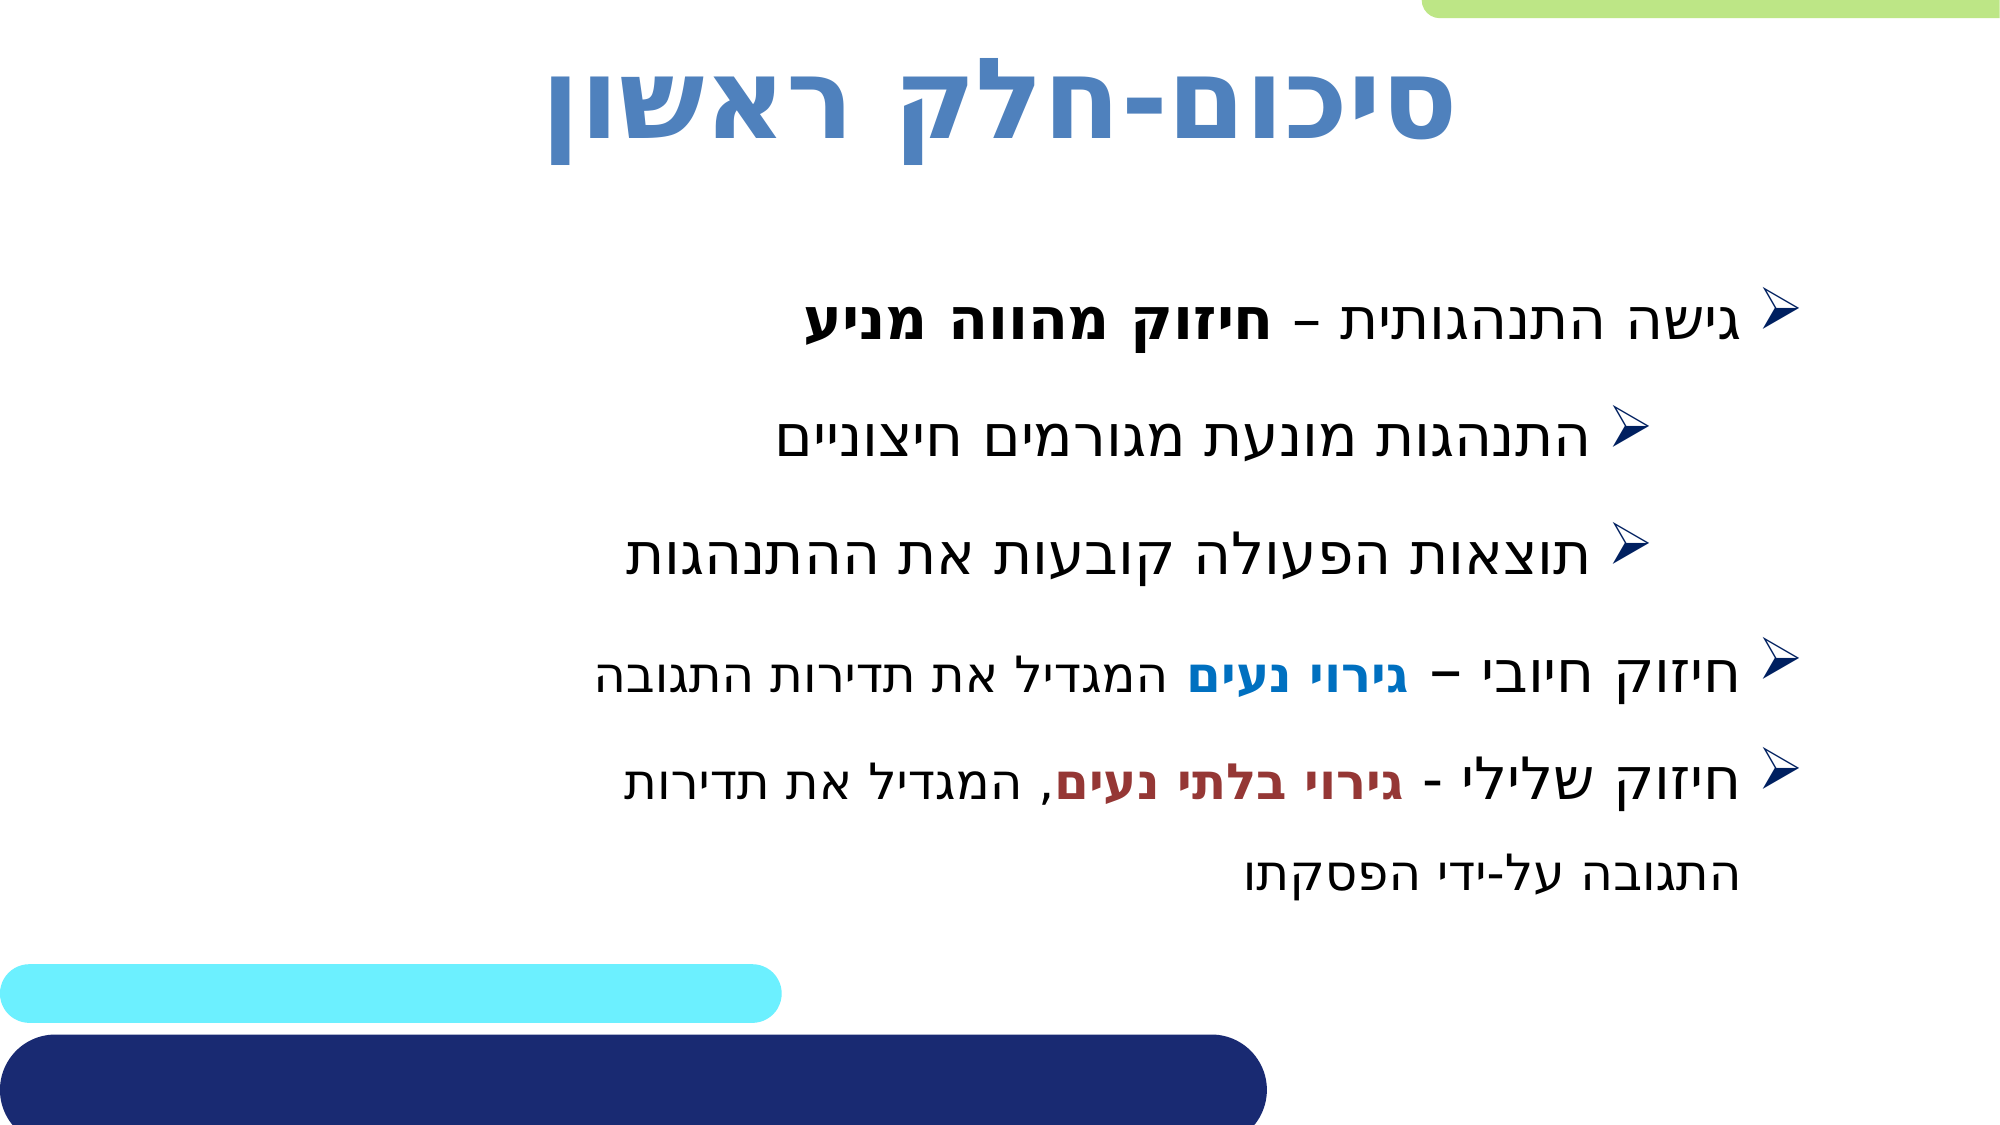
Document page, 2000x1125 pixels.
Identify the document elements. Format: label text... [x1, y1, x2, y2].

list גישה התנהגותית – חיזוק מהווה מניע התנהגות מונעת מגורמים חיצוניים תוצאות הפעולה קובעות את ההתנהגות חיזוק חיובי – גירוי נעים המגדיל את תדירות התגובה חיזוק שלילי - גירוי בלתי נעים, המגדיל את תדירות התגובה על-ידי הפסקתו [574, 178, 1832, 947]
title סיכום-חלק ראשון [84, 34, 1916, 154]
